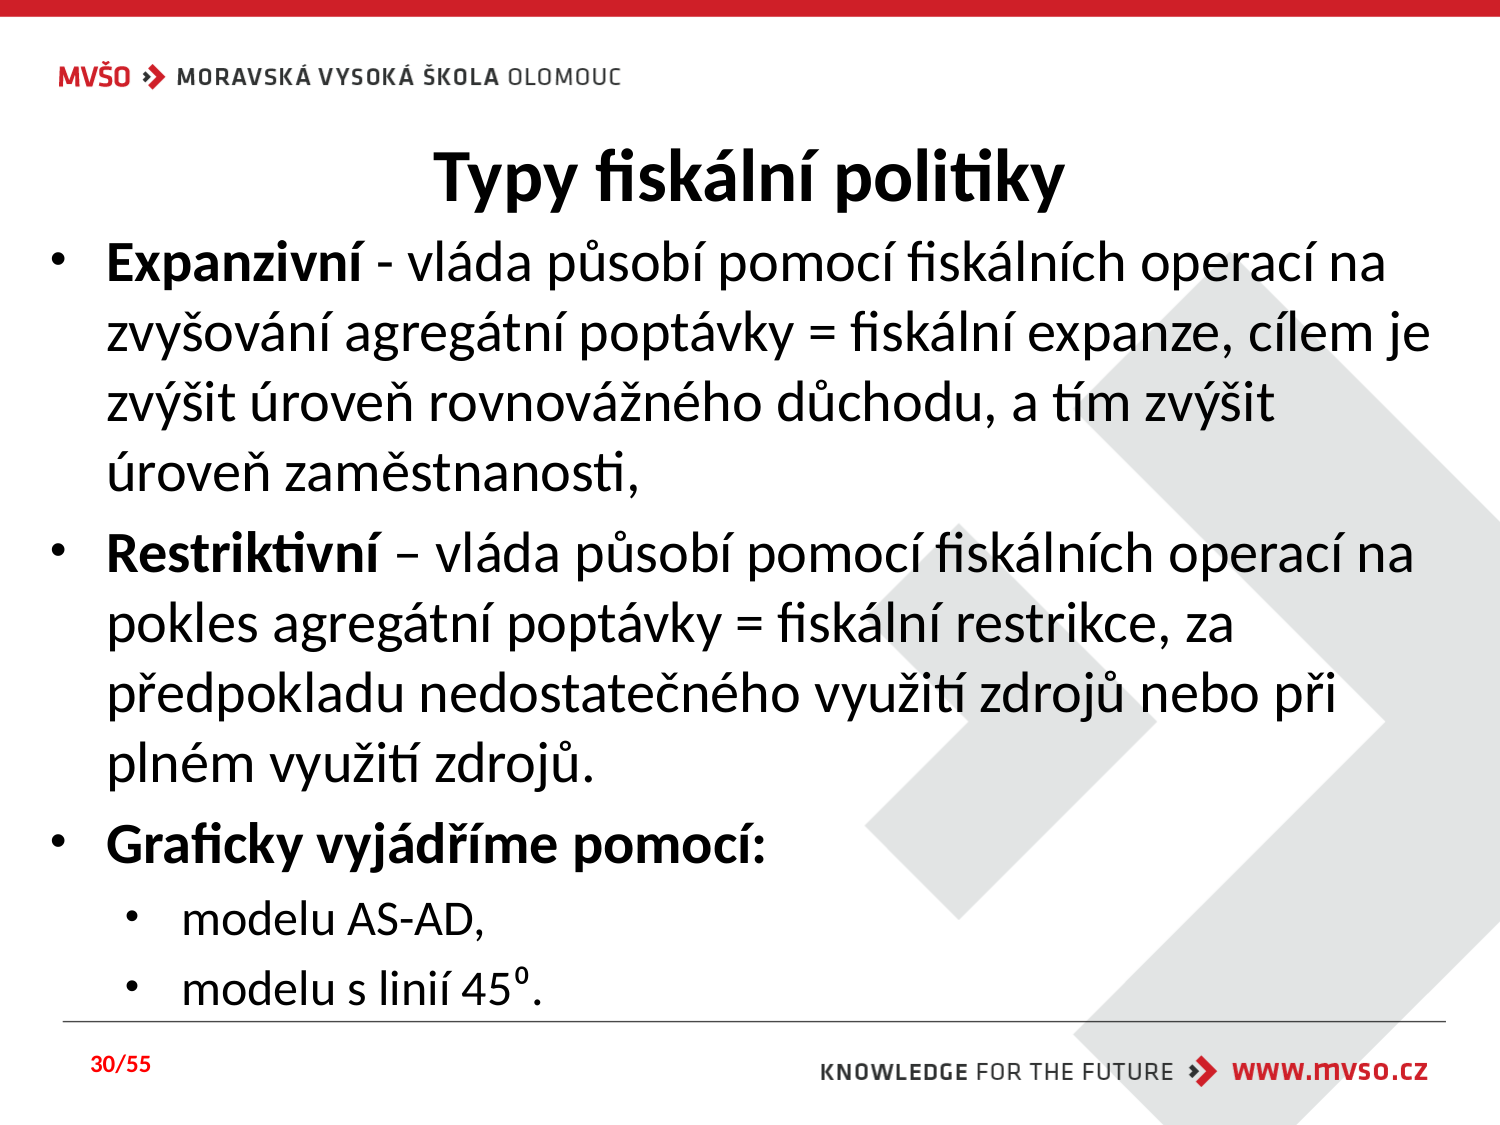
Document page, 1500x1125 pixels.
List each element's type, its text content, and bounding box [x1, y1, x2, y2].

title Typy fiskální politiky [75, 77, 1425, 215]
picture [0, 0, 1500, 1125]
text_box 30/55 [74, 1040, 213, 1085]
list Expanzivní - vláda působí pomocí fiskálních operací na zvyšování agregátní poptávky = fiskální expanze, cílem je zvýšit úroveň rovnovážného důchodu, a tím zvýšit úroveň zaměstnanosti, Restriktivní – vláda působí pomocí fiskálních operací na pokles agregátní poptávky = fiskální restrikce, za předpokladu nedostatečného využití zdrojů nebo při plném využití zdrojů. Graficky vyjádříme pomocí: modelu AS-AD, modelu s linií 45⁰. [34, 215, 1453, 1041]
